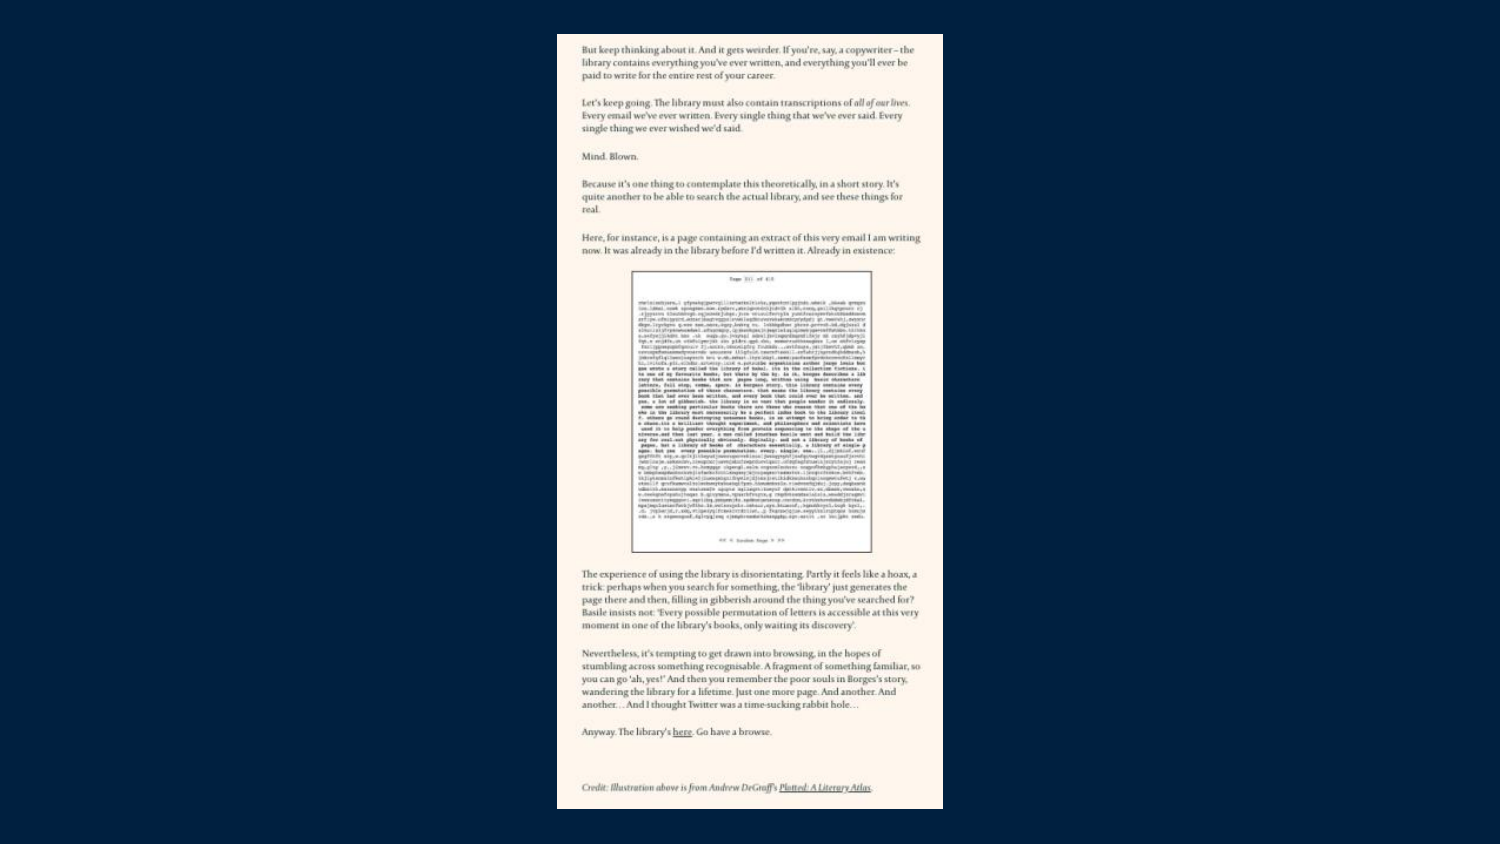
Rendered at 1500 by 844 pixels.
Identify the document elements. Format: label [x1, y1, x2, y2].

picture [557, 34, 943, 810]
